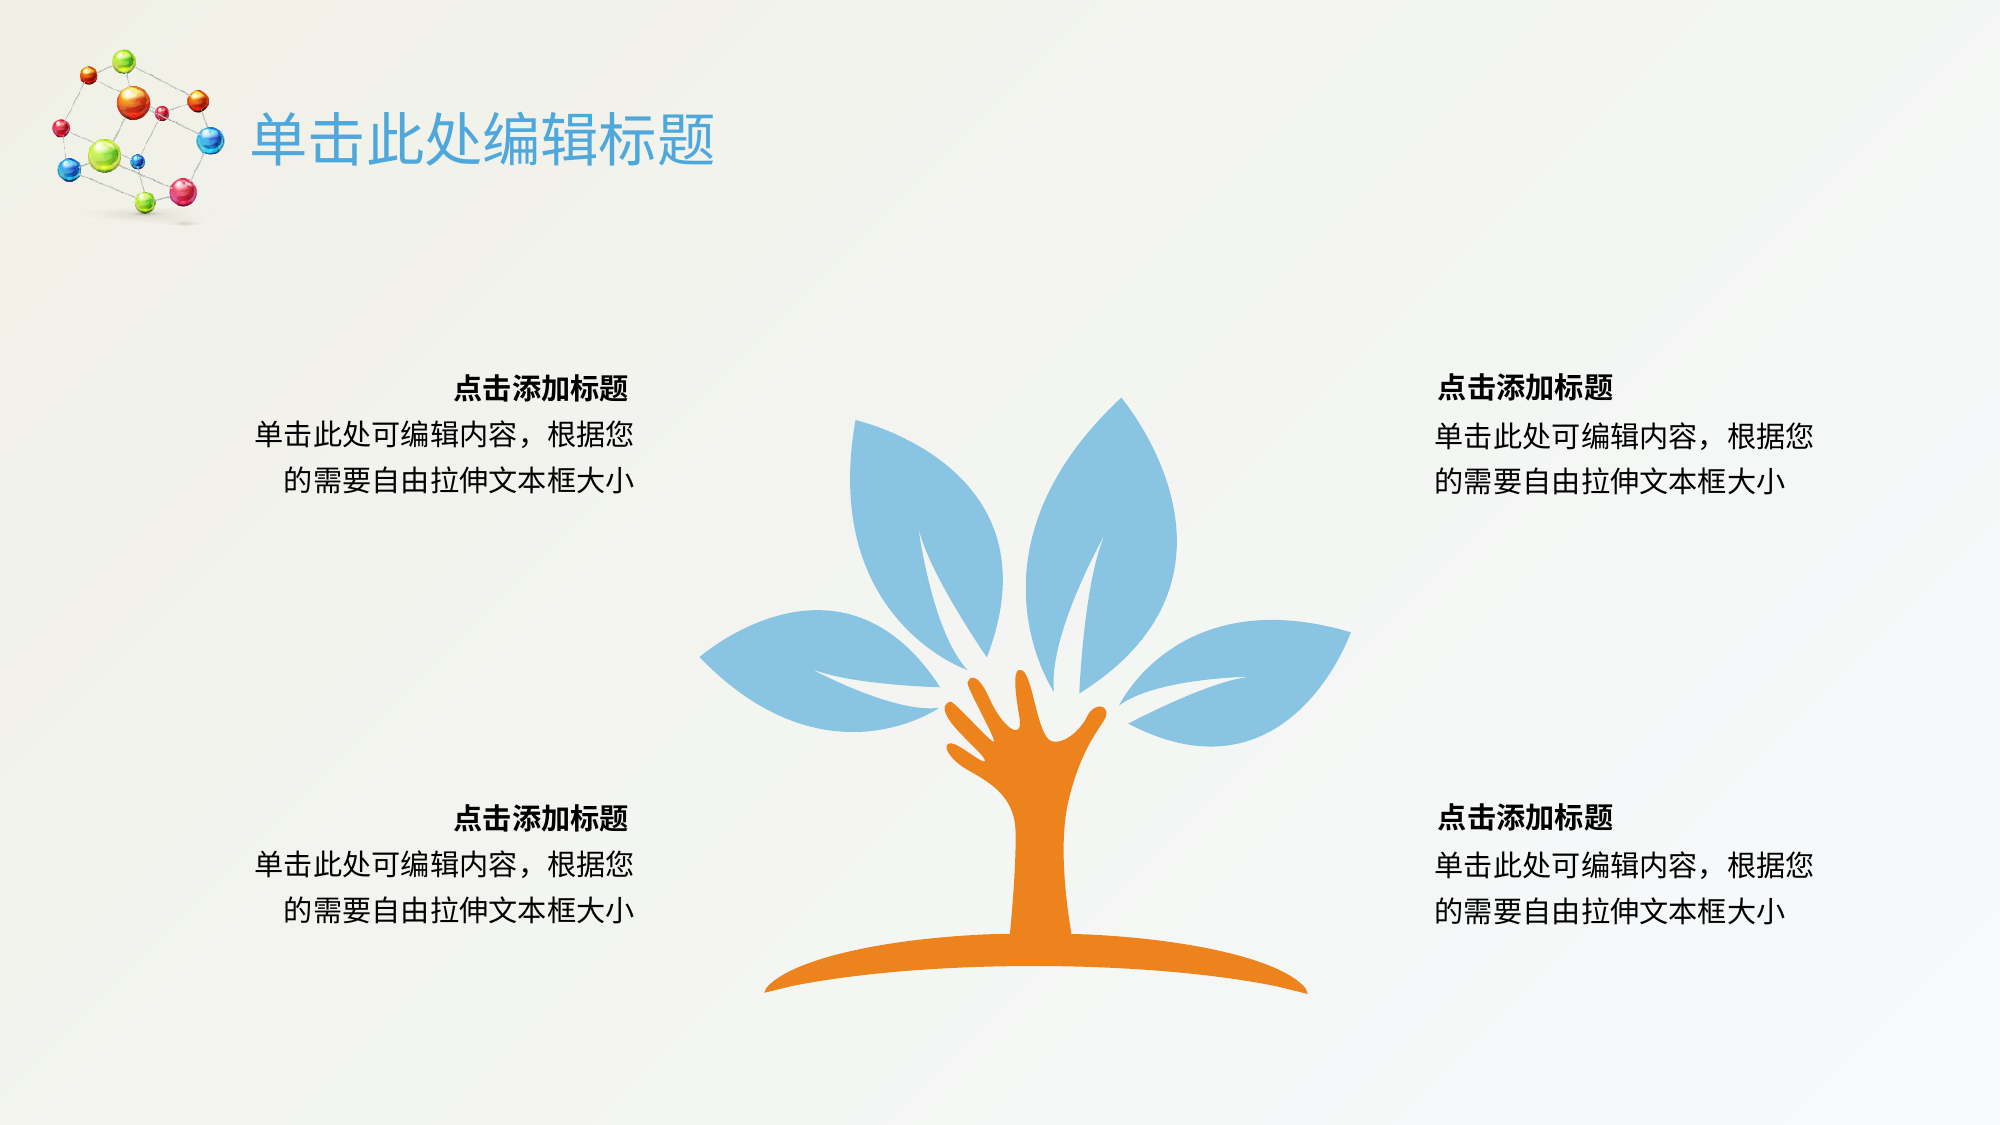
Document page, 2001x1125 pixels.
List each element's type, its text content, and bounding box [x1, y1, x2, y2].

text_box 点击添加标题 [414, 352, 644, 398]
text_box [1119, 619, 1351, 747]
text_box 单击此处可编辑内容，根据您的需要自由拉伸文本框大小 [226, 828, 650, 935]
text_box [850, 420, 1003, 671]
text_box 单击此处可编辑内容，根据您的需要自由拉伸文本框大小 [1420, 400, 1844, 506]
text_box 单击此处可编辑内容，根据您的需要自由拉伸文本框大小 [226, 398, 650, 505]
picture [48, 41, 226, 226]
text_box [699, 610, 941, 733]
text_box [1025, 397, 1177, 694]
text_box 点击添加标题 [1423, 781, 1652, 829]
text_box 单击此处可编辑内容，根据您的需要自由拉伸文本框大小 [1420, 829, 1844, 936]
text_box [764, 669, 1308, 994]
text_box 点击添加标题 [1423, 351, 1652, 400]
text_box 点击添加标题 [414, 782, 644, 828]
text_box 单击此处编辑标题 [234, 95, 733, 181]
